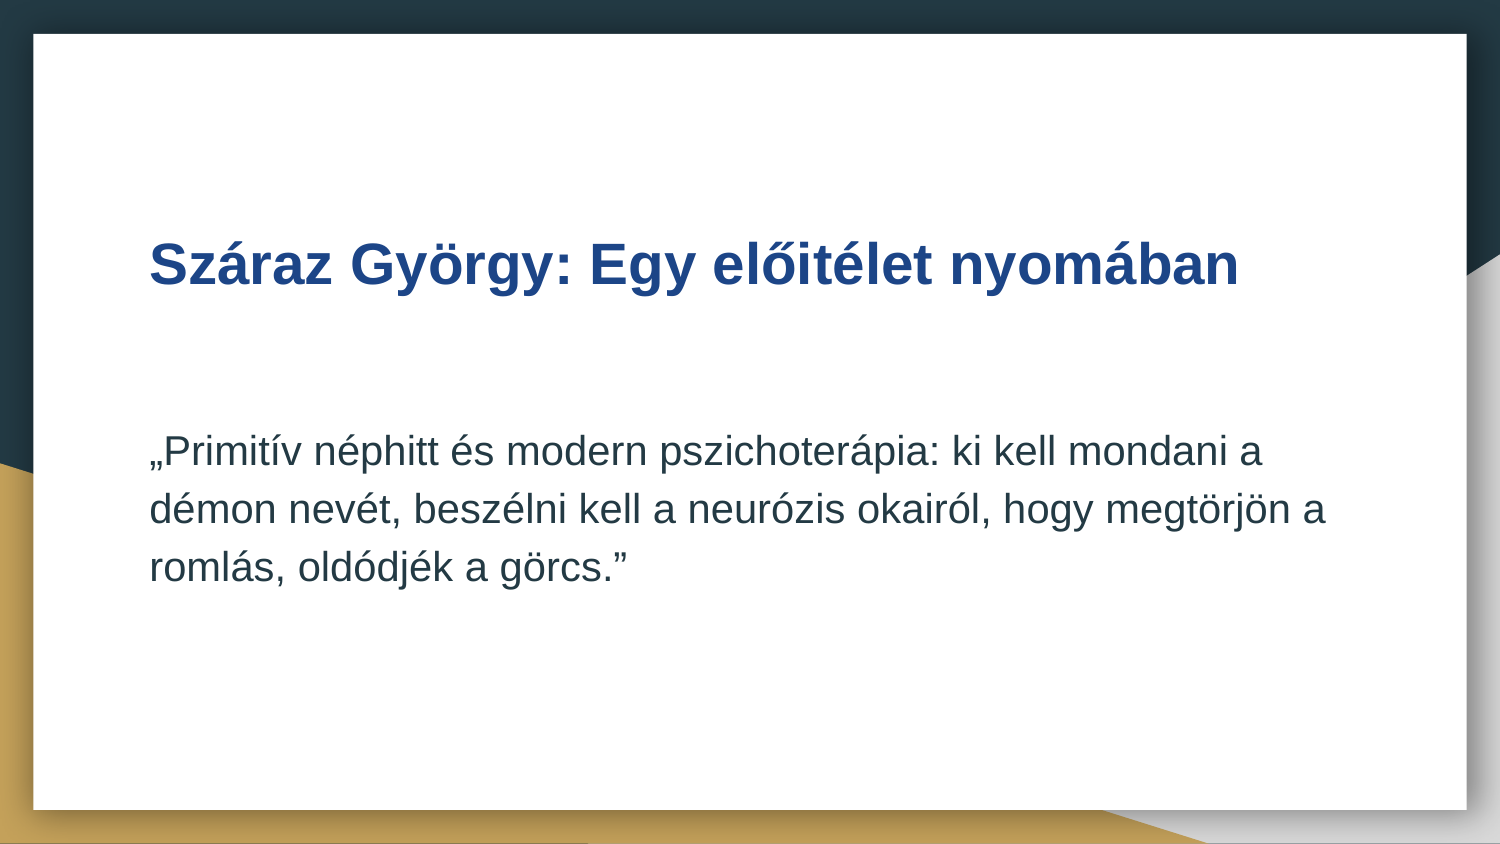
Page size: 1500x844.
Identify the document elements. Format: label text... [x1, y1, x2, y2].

title Száraz György: Egy előitélet nyomában [134, 211, 1366, 326]
list „Primitív néphitt és modern pszichoterápia: ki kell mondani a démon nevét, beszélni kell a neurózis okairól, hogy megtörjön a romlás, oldódjék a görcs.” [134, 326, 1366, 729]
